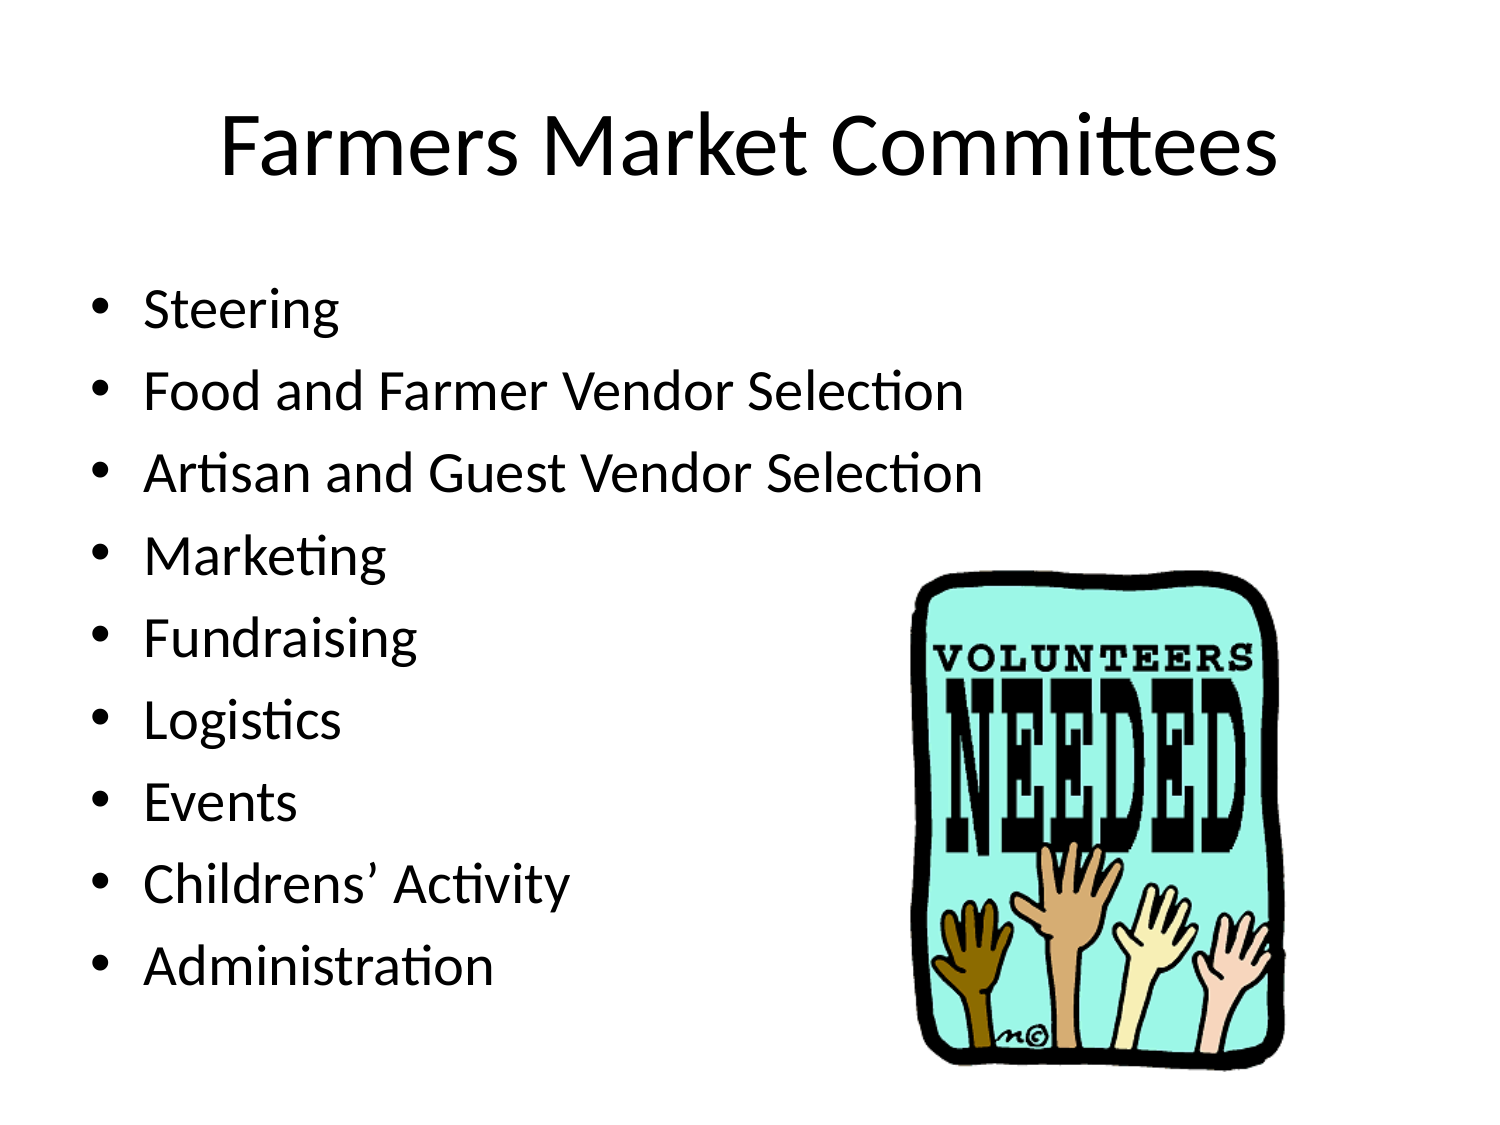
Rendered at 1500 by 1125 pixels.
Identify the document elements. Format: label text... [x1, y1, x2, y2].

picture [904, 565, 1289, 1072]
list Steering Food and Farmer Vendor Selection Artisan and Guest Vendor Selection Marketing Fundraising Logistics Events Childrens’ Activity Administration [75, 262, 1425, 1005]
title Farmers Market Committees [75, 45, 1425, 233]
